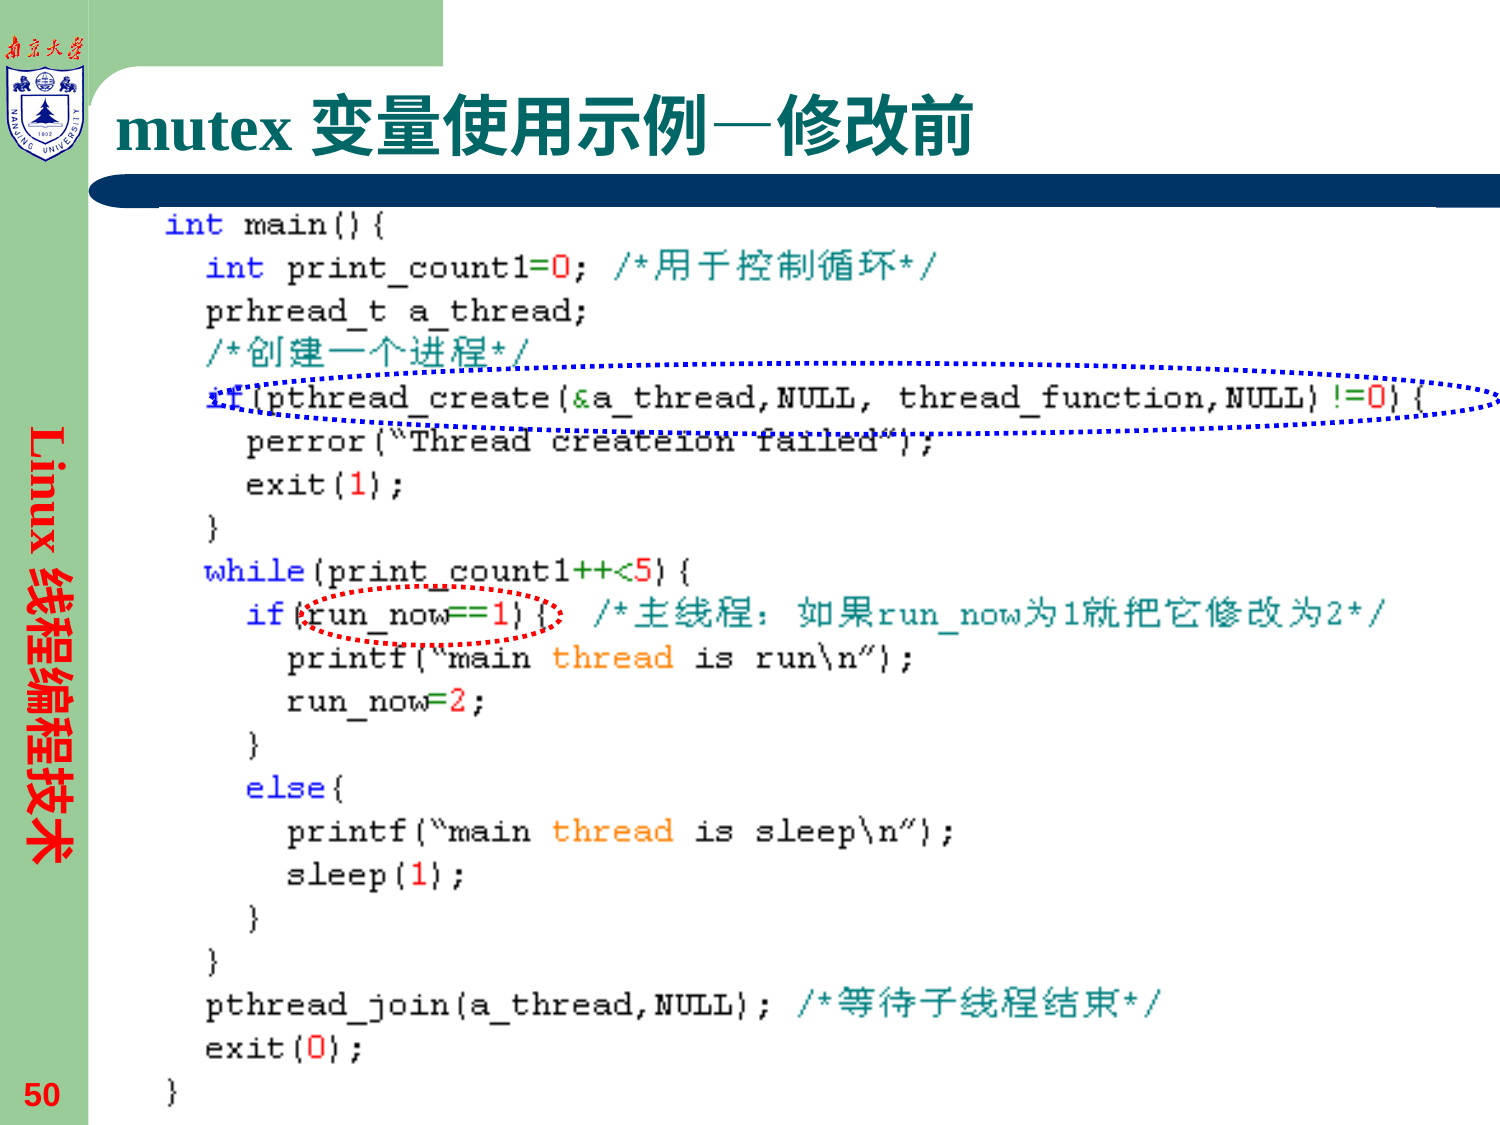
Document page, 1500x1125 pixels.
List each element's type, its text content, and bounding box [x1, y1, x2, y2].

title mutex变量使用示例—修改前 [100, 66, 1471, 173]
text_box [1440, 383, 1500, 414]
slide_number 50 [0, 1065, 91, 1122]
picture [4, 30, 87, 163]
text_box Linux线程编程技术 [5, 328, 88, 965]
picture [159, 207, 1436, 1115]
